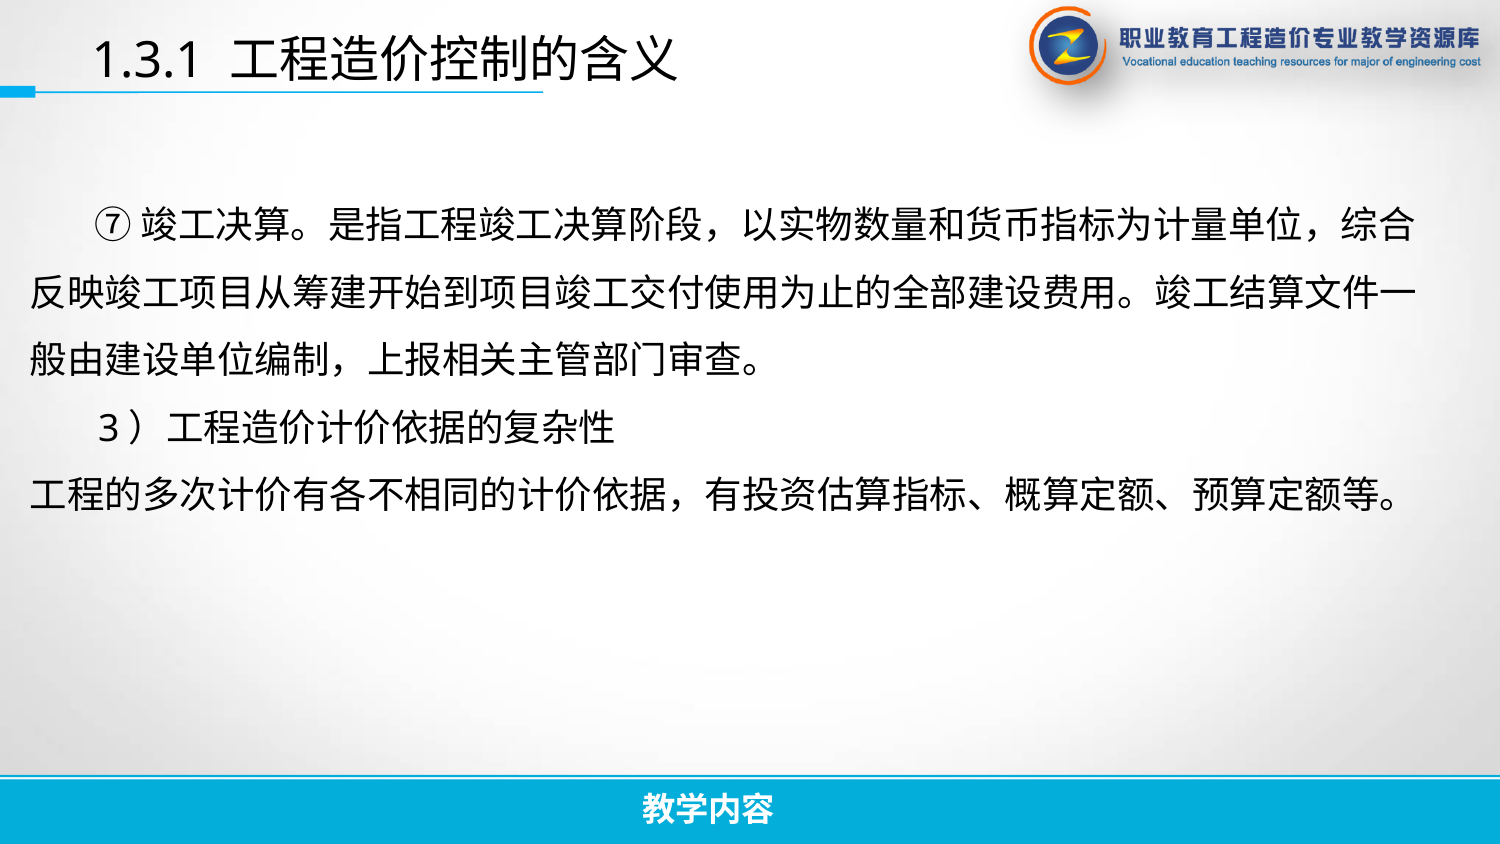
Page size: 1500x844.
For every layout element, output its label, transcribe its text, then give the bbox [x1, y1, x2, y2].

text_box 1.3.1 工程造价控制的含义 [76, 20, 947, 96]
text_box 教学内容 [627, 781, 790, 836]
text_box ⑦竣工决算。是指工程竣工决算阶段，以实物数量和货币指标为计量单位，综合反映竣工项目从筹建开始到项目竣工交付使用为止的全部建设费用。竣工结算文件一般由建设单位编制，上报相关主管部门审查。 3）工程造价计价依据的复杂性 工程的多次计价有各不相同的计价依据，有投资估算指标、概算定额、预算定额等。 [15, 171, 1435, 716]
picture [0, 0, 1500, 774]
